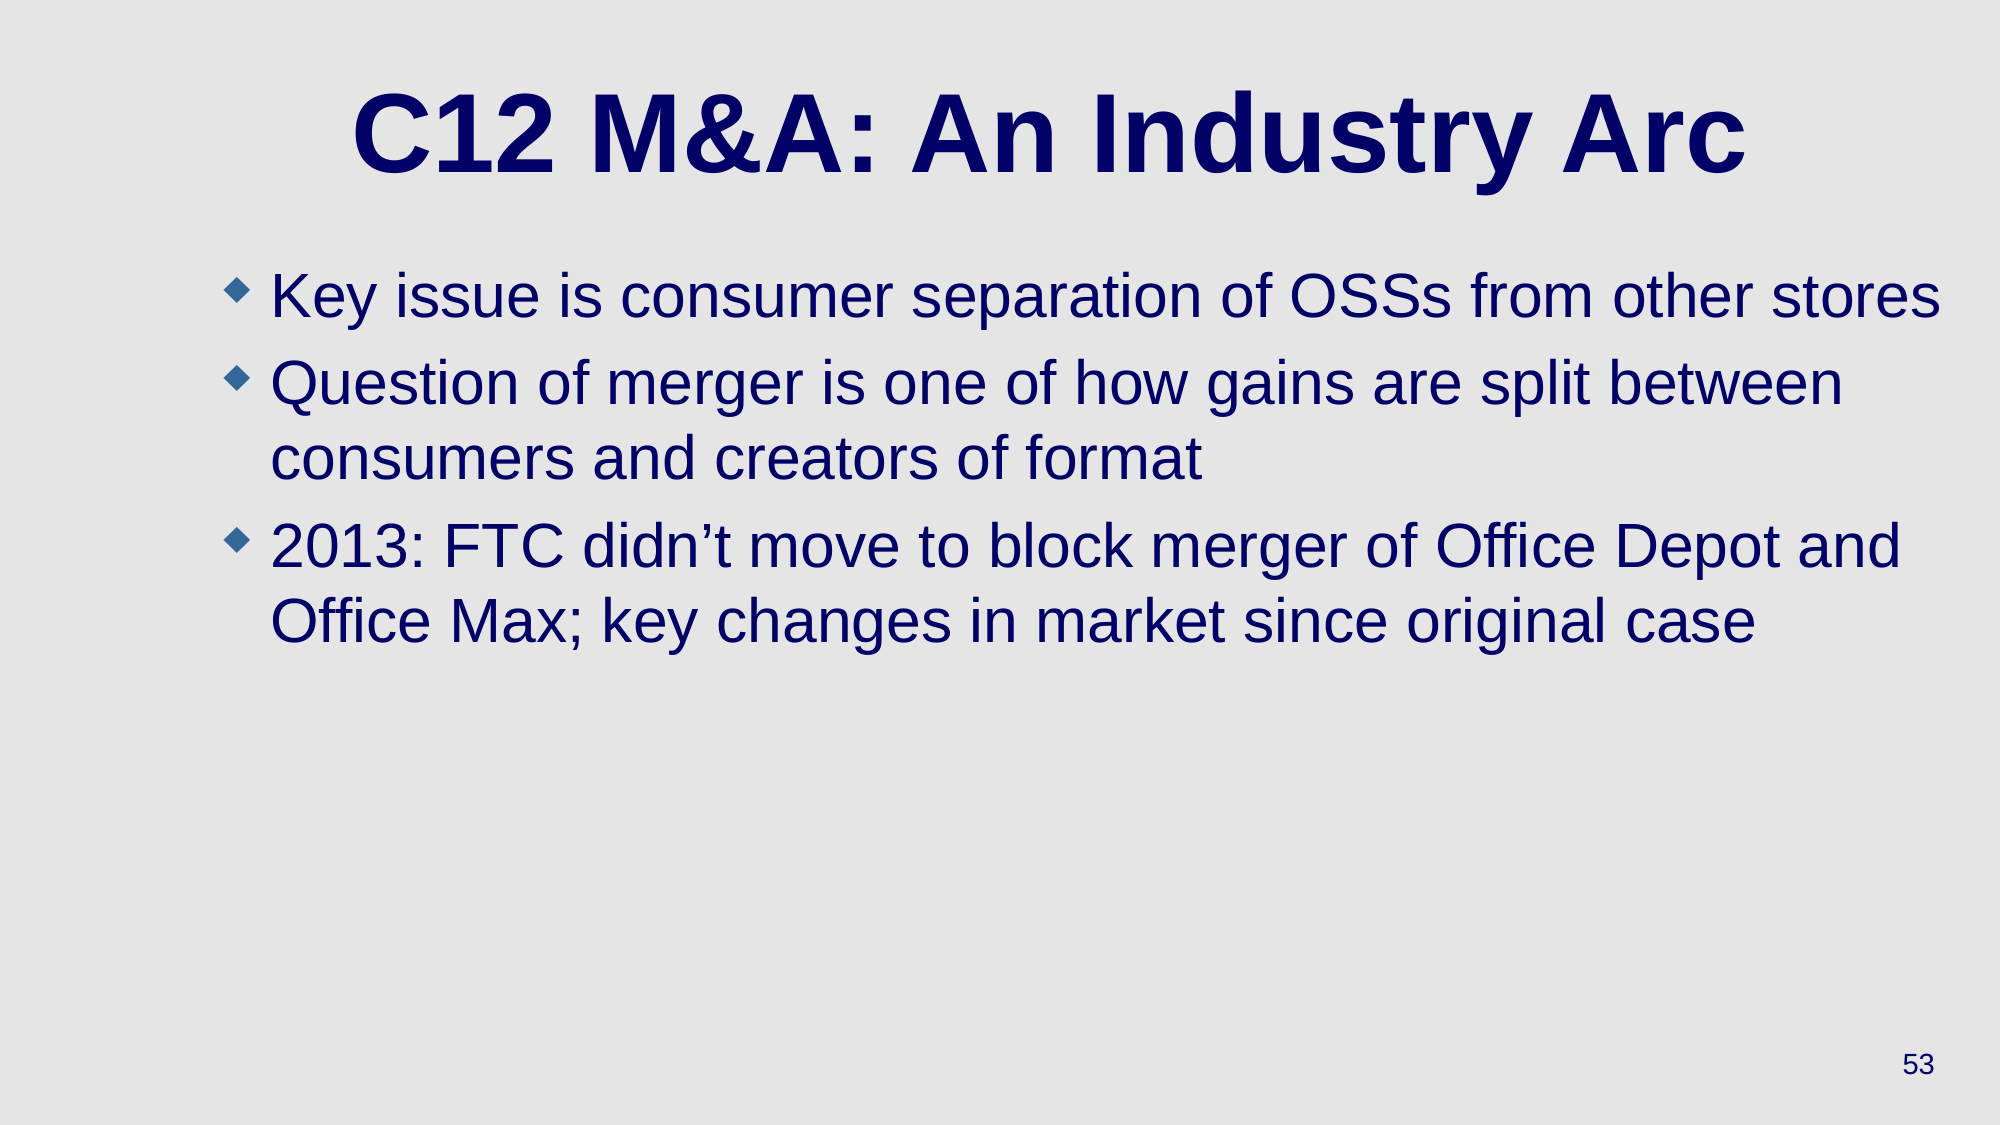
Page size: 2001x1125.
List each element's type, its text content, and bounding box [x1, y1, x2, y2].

list Key issue is consumer separation of OSSs from other stores Question of merger is one of how gains are split between consumers and creators of format 2013: FTC didn’t move to block merger of Office Depot and Office Max; key changes in market since original case [133, 262, 1967, 938]
title C12 M&A: An Industry Arc [133, 50, 1967, 238]
slide_number 53 [1533, 1024, 1951, 1101]
